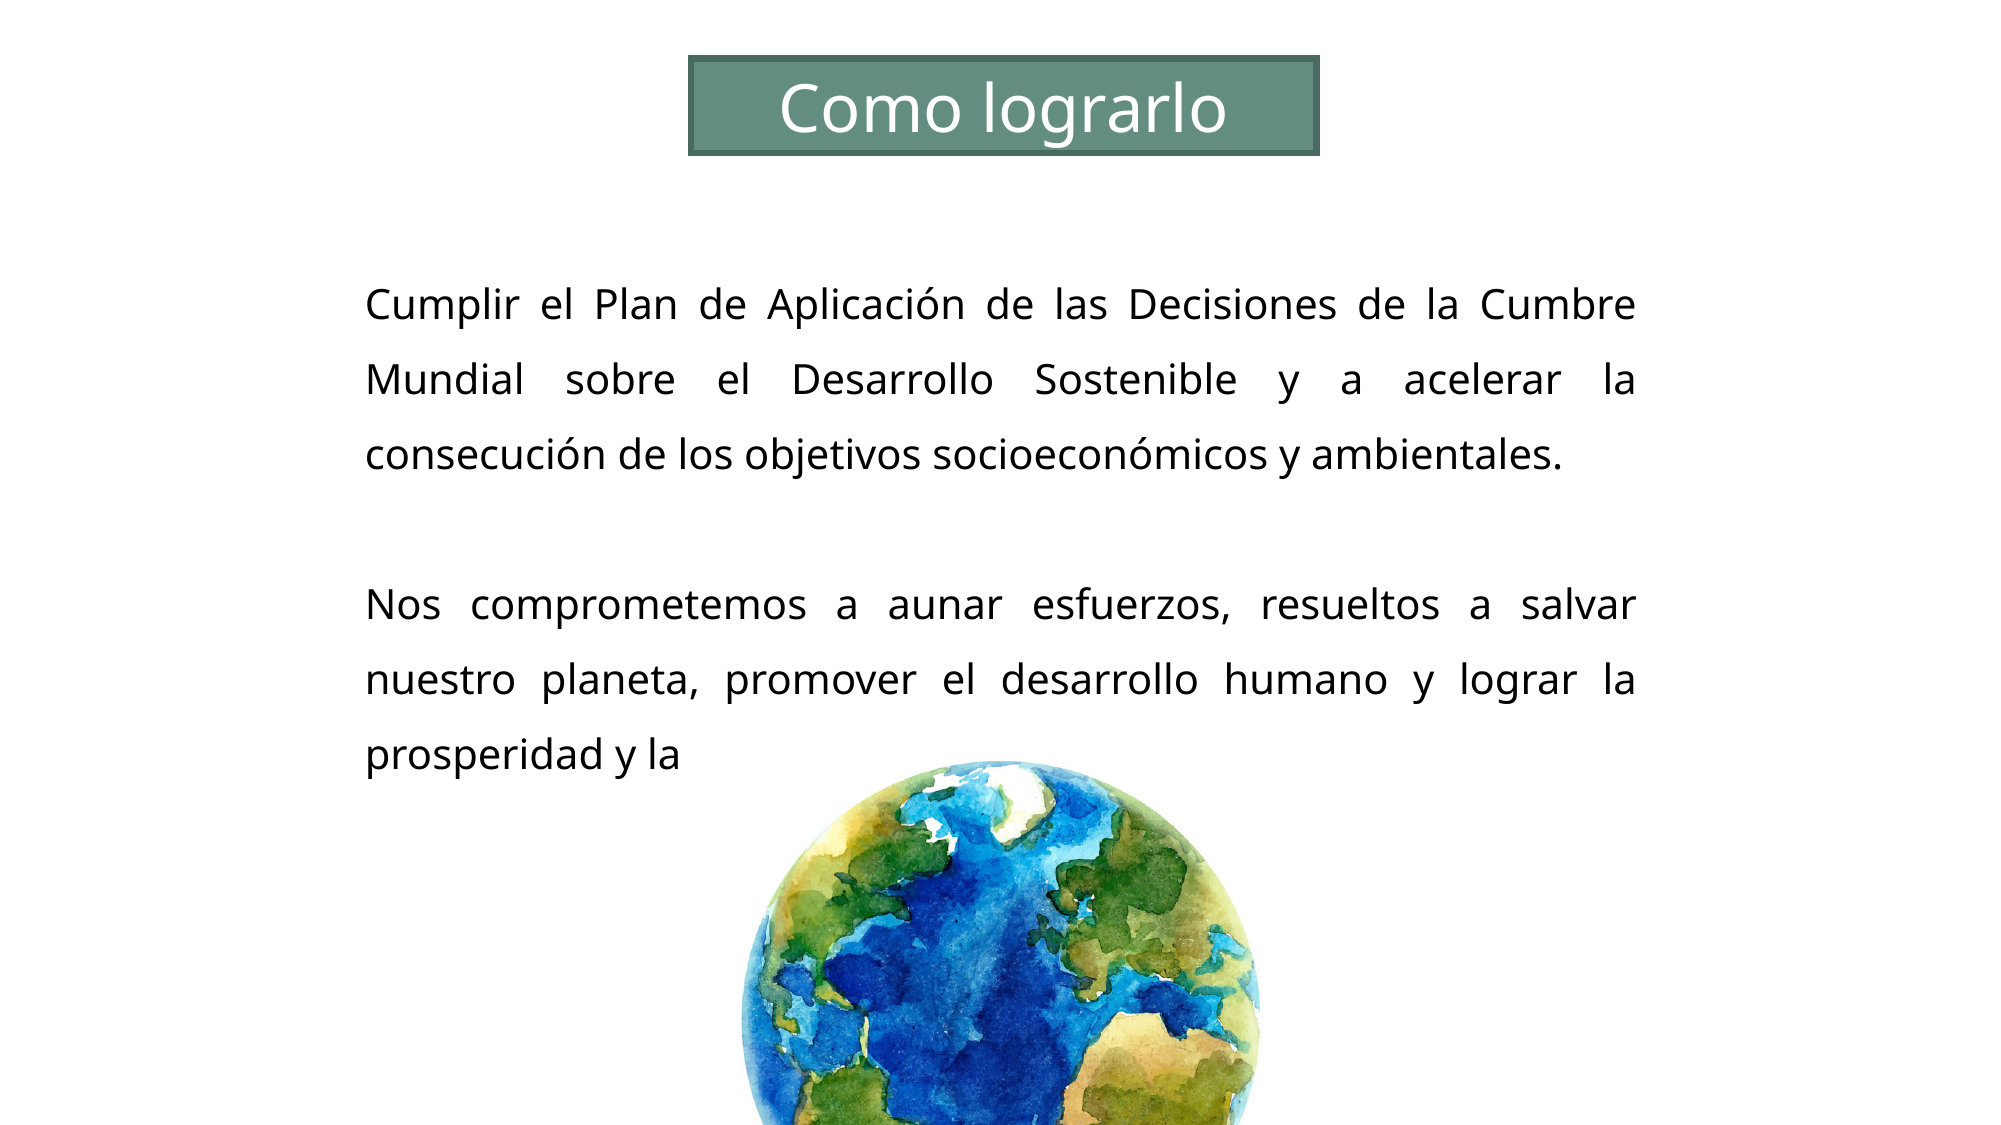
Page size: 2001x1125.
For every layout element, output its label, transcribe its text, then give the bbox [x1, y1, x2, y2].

text_box Cumplir el Plan de Aplicación de las Decisiones de la Cumbre Mundial sobre el Desarrollo Sostenible y a acelerar la consecución de los objetivos socioeconómicos y ambientales. Nos comprometemos a aunar esfuerzos, resueltos a salvar nuestro planeta, promover el desarrollo humano y lograr la prosperidad y la paz universales. [350, 245, 1653, 785]
picture [691, 736, 1297, 1125]
text_box Como lograrlo [690, 57, 1318, 154]
